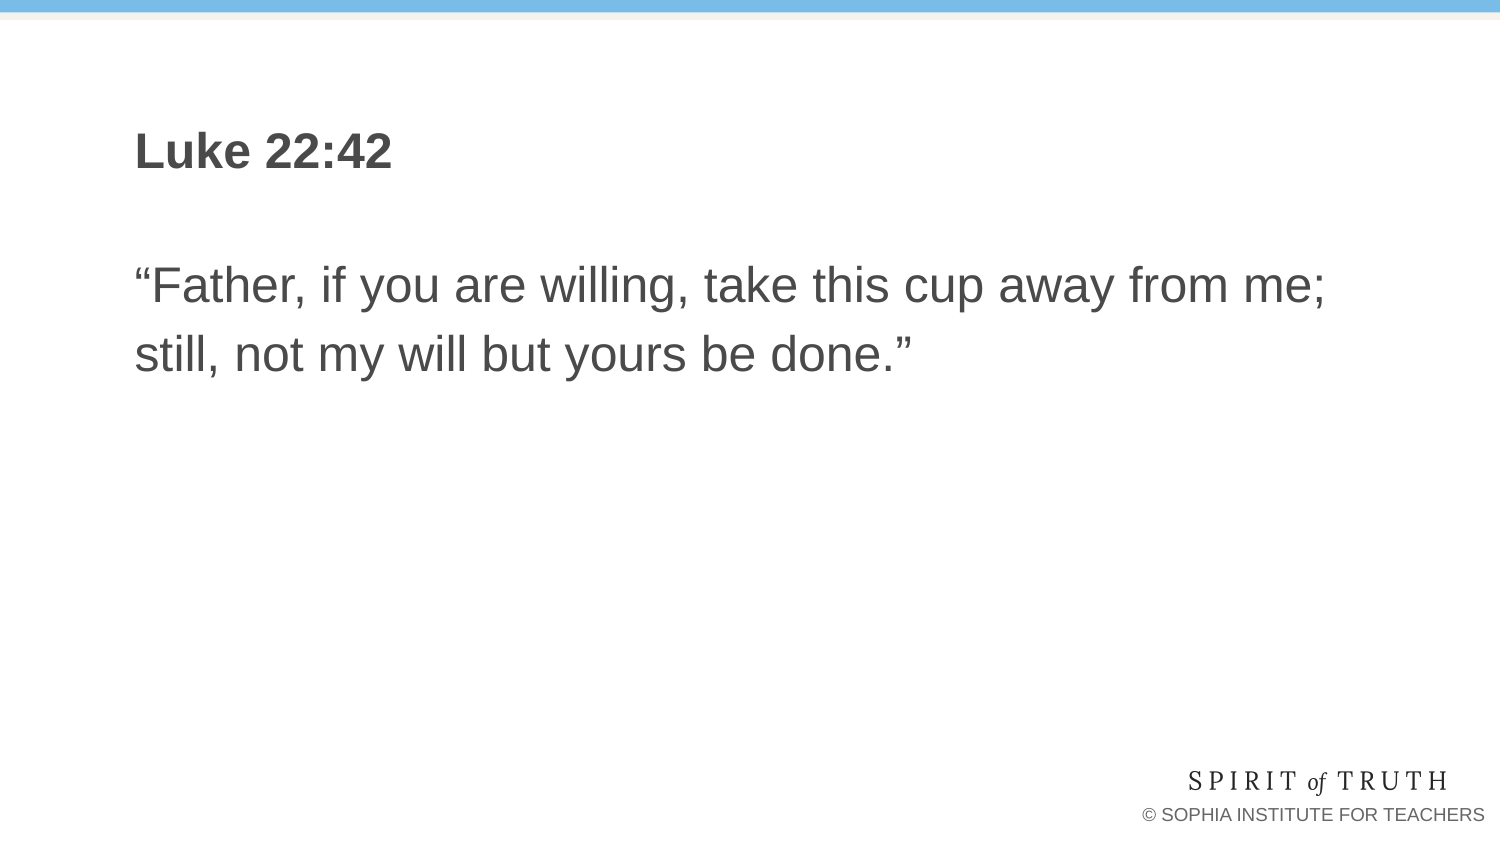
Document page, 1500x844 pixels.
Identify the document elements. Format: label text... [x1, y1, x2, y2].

picture [1186, 768, 1449, 797]
title Luke 22:42 [119, 103, 1381, 192]
list “Father, if you are willing, take this cup away from me; still, not my will but yours be done.” [119, 228, 1381, 755]
